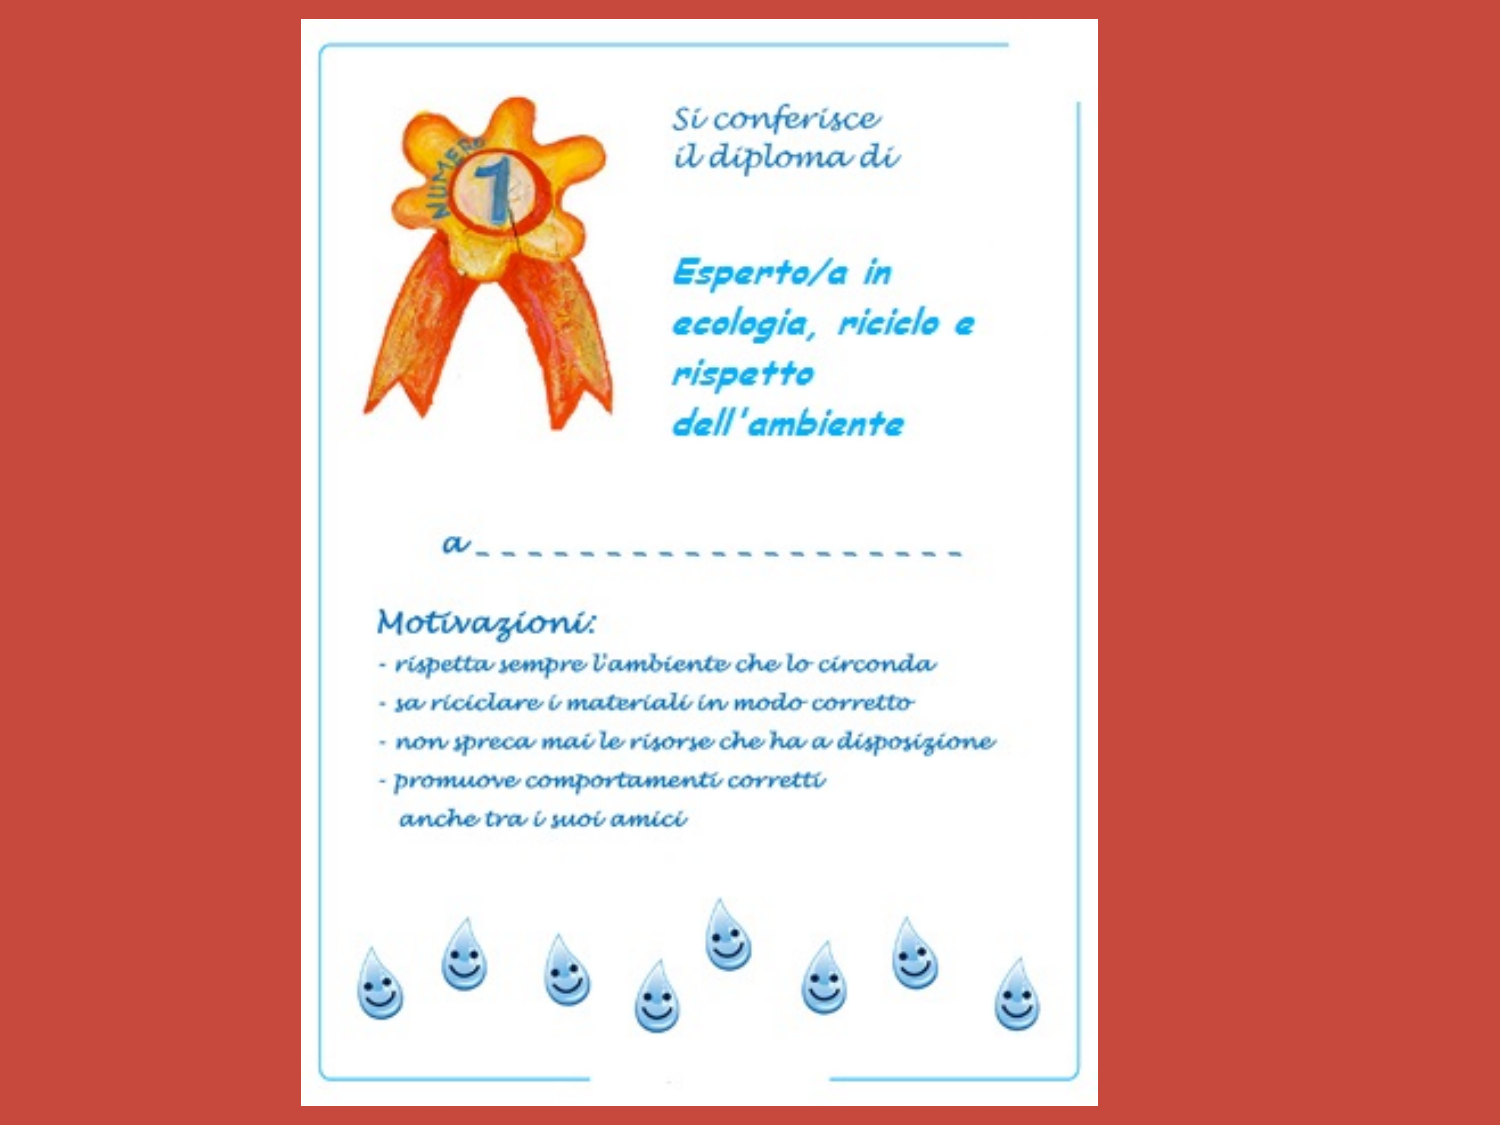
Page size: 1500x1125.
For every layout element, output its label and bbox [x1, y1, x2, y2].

list [300, 18, 1098, 1107]
